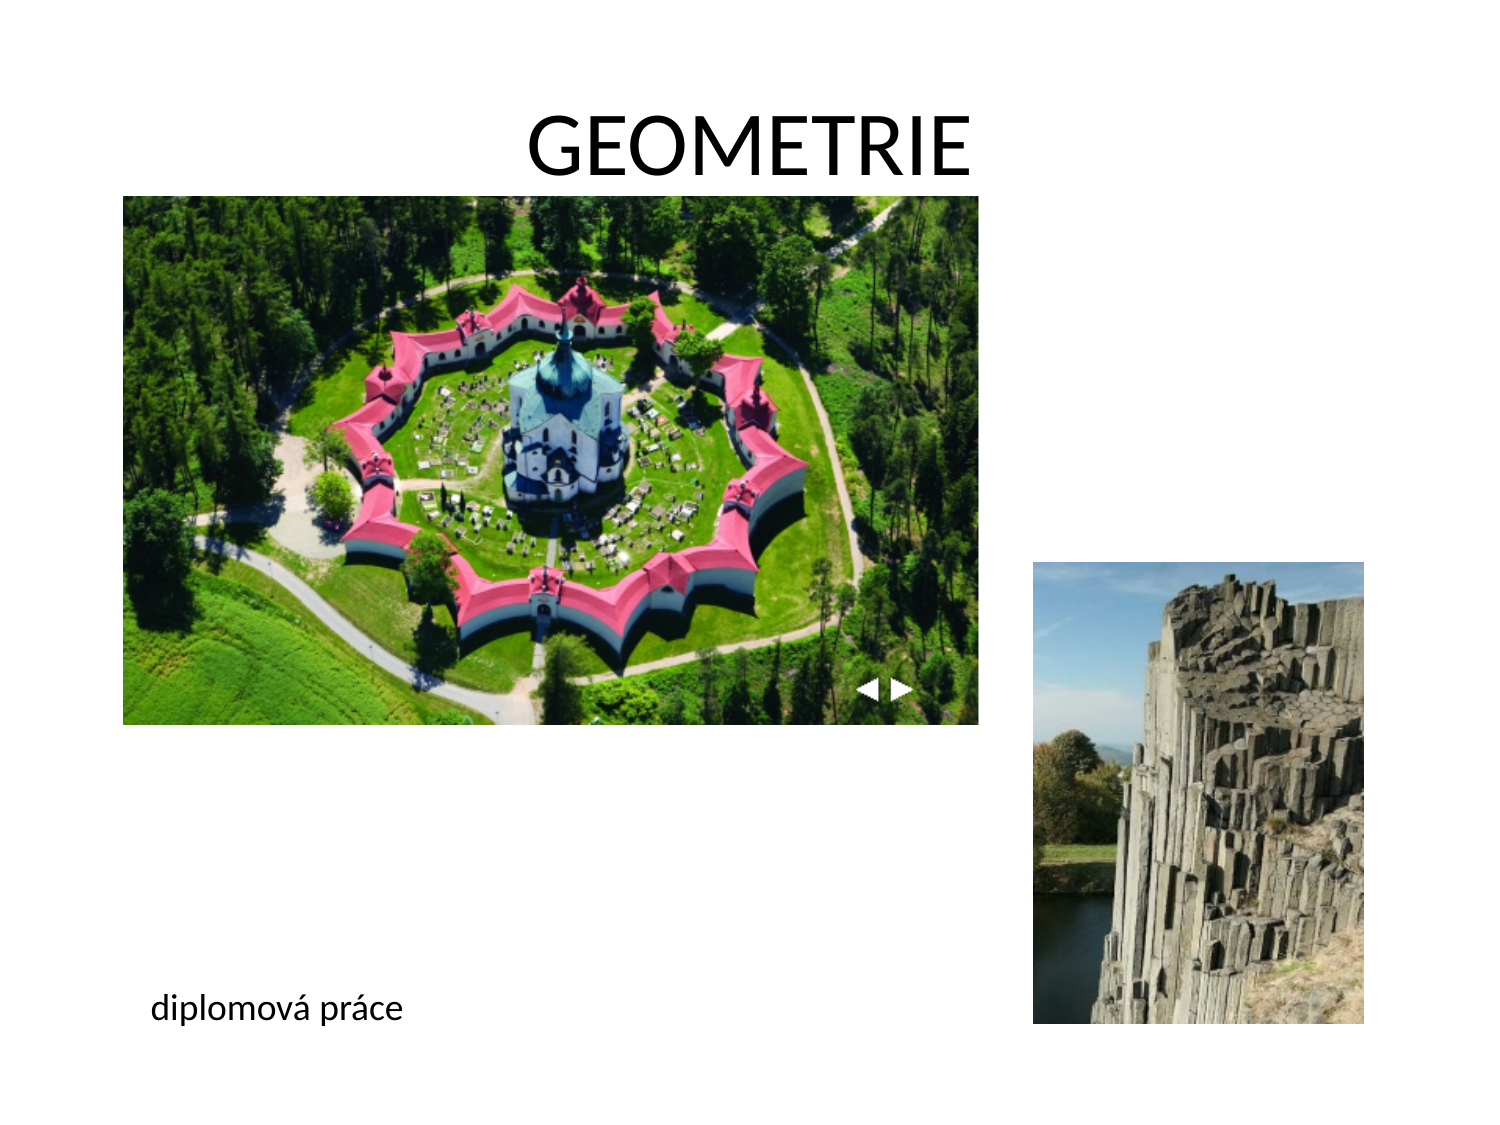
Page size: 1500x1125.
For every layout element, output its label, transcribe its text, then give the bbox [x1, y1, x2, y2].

picture [1033, 562, 1364, 1024]
title GEOMETRIE [75, 45, 1425, 233]
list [123, 196, 986, 725]
text_box diplomová práce [135, 975, 680, 1036]
